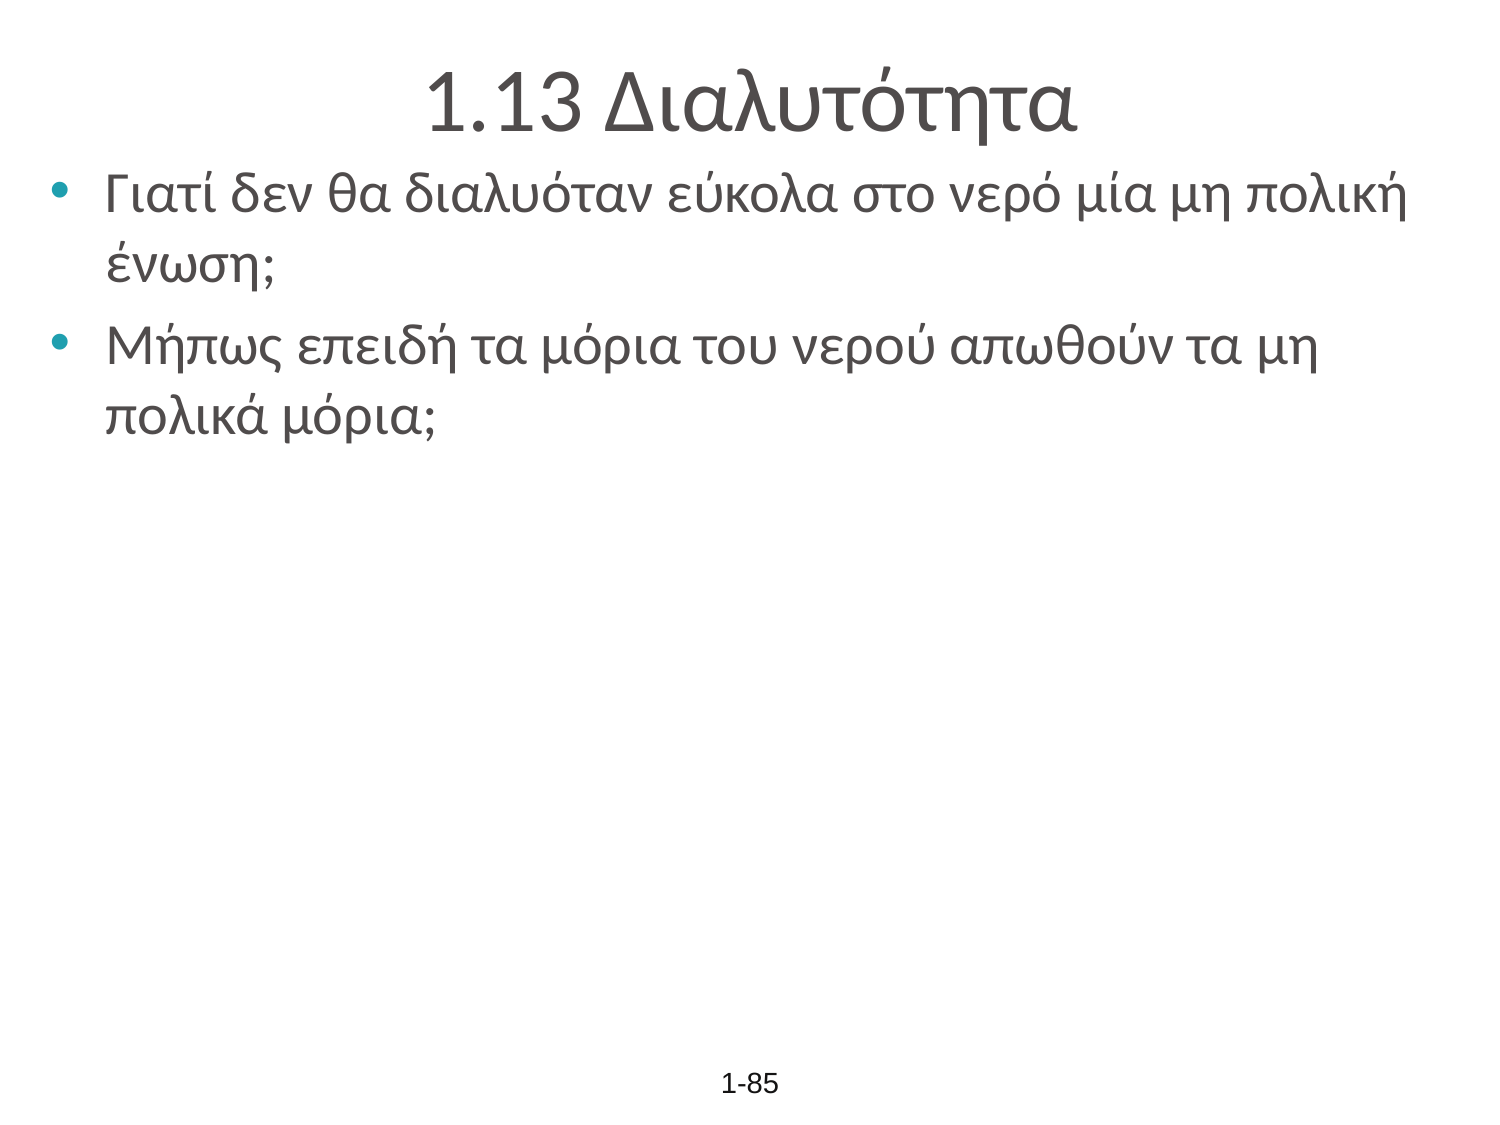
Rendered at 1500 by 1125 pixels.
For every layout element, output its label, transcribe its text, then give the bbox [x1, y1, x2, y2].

slide_number 1-85 [559, 1056, 941, 1117]
title 1.13 Διαλυτότητα [74, 17, 1426, 146]
list Γιατί δεν θα διαλυόταν εύκολα στο νερό μία μη πολική ένωση; Μήπως επειδή τα μόρια του νερού απωθούν τα μη πολικά μόρια; [34, 146, 1467, 665]
